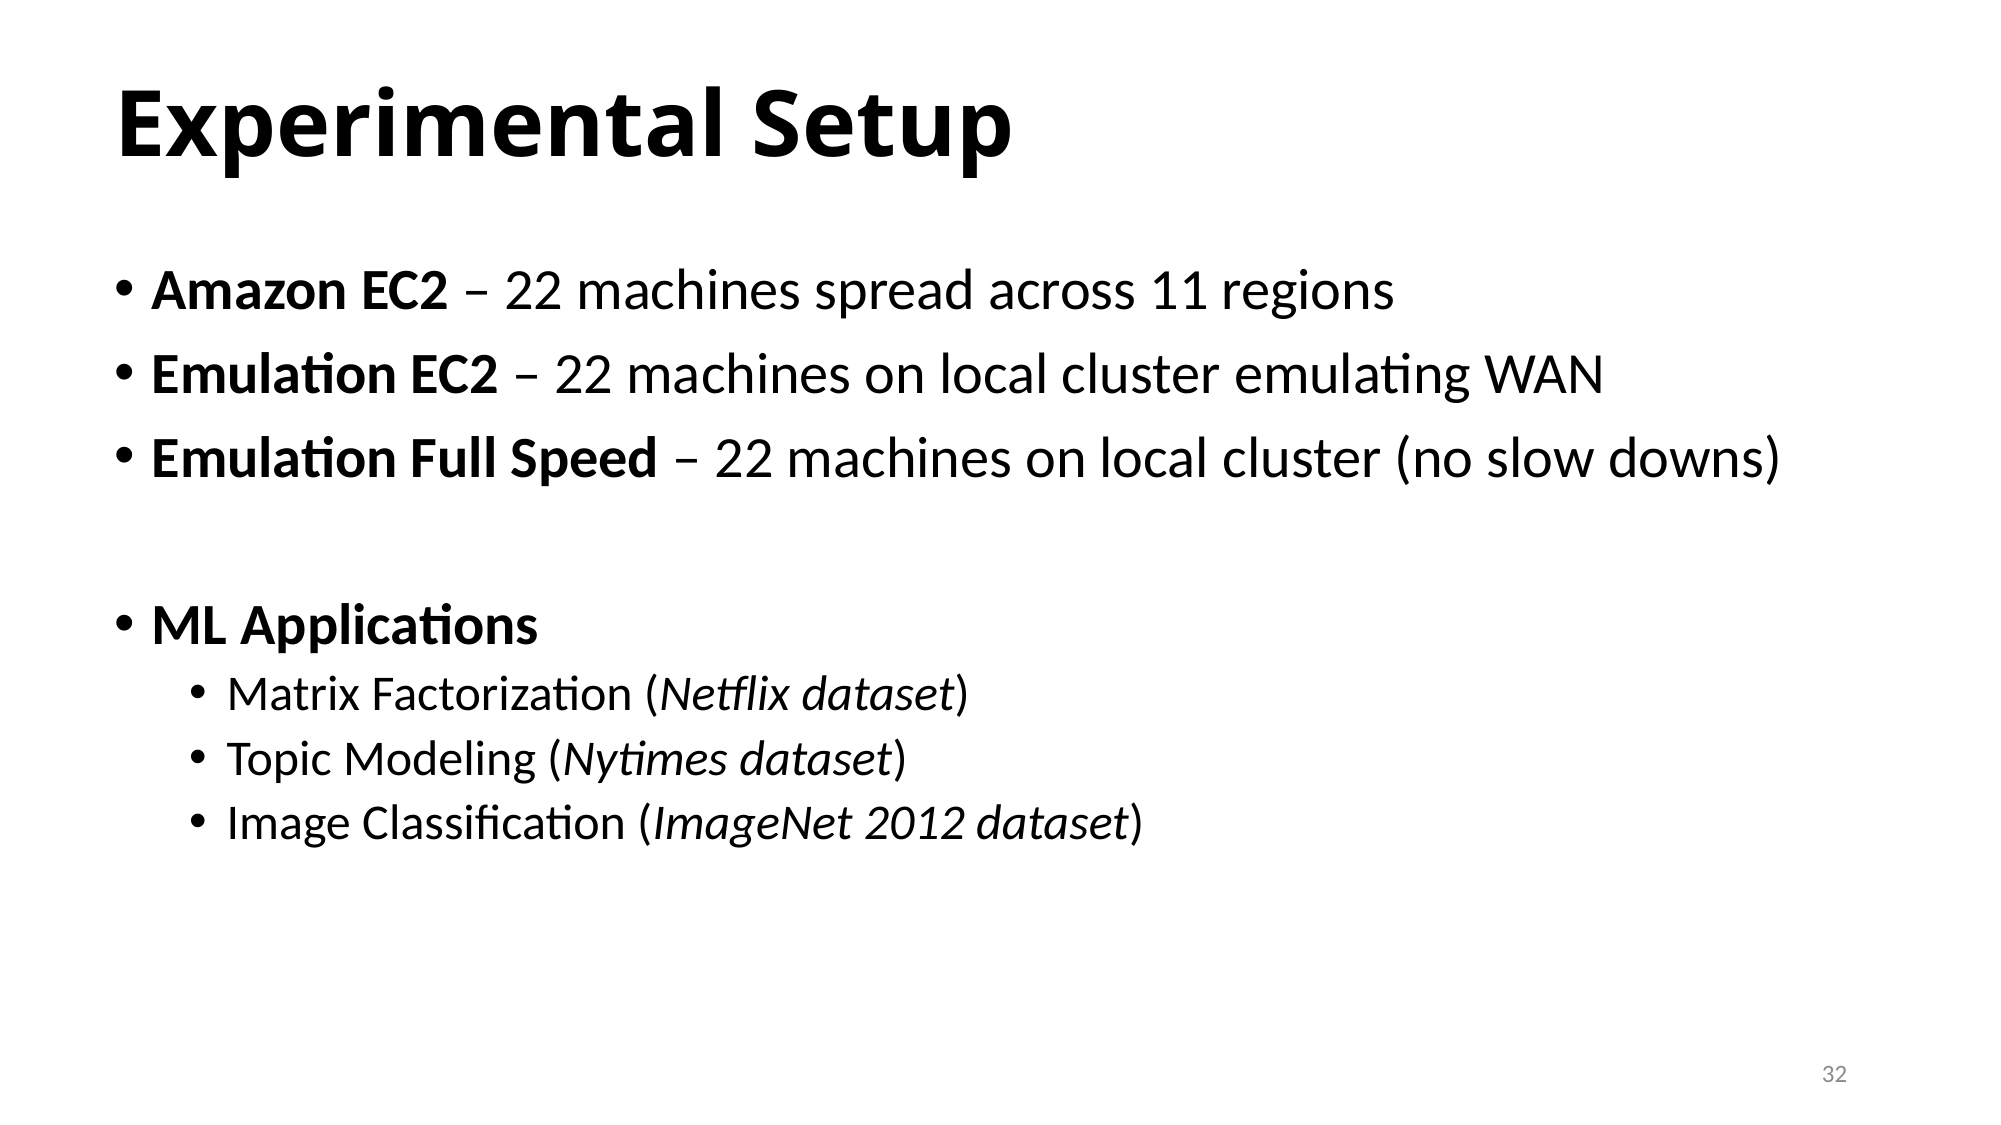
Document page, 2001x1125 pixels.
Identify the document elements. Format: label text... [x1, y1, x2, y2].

list Amazon EC2 – 22 machines spread across 11 regions Emulation EC2 – 22 machines on local cluster emulating WAN Emulation Full Speed – 22 machines on local cluster (no slow downs) ML Applications Matrix Factorization (Netflix dataset) Topic Modeling (Nytimes dataset) Image Classification (ImageNet 2012 dataset) [99, 251, 1900, 1043]
title Experimental Setup [99, 59, 1900, 194]
slide_number 32 [1412, 1042, 1863, 1103]
